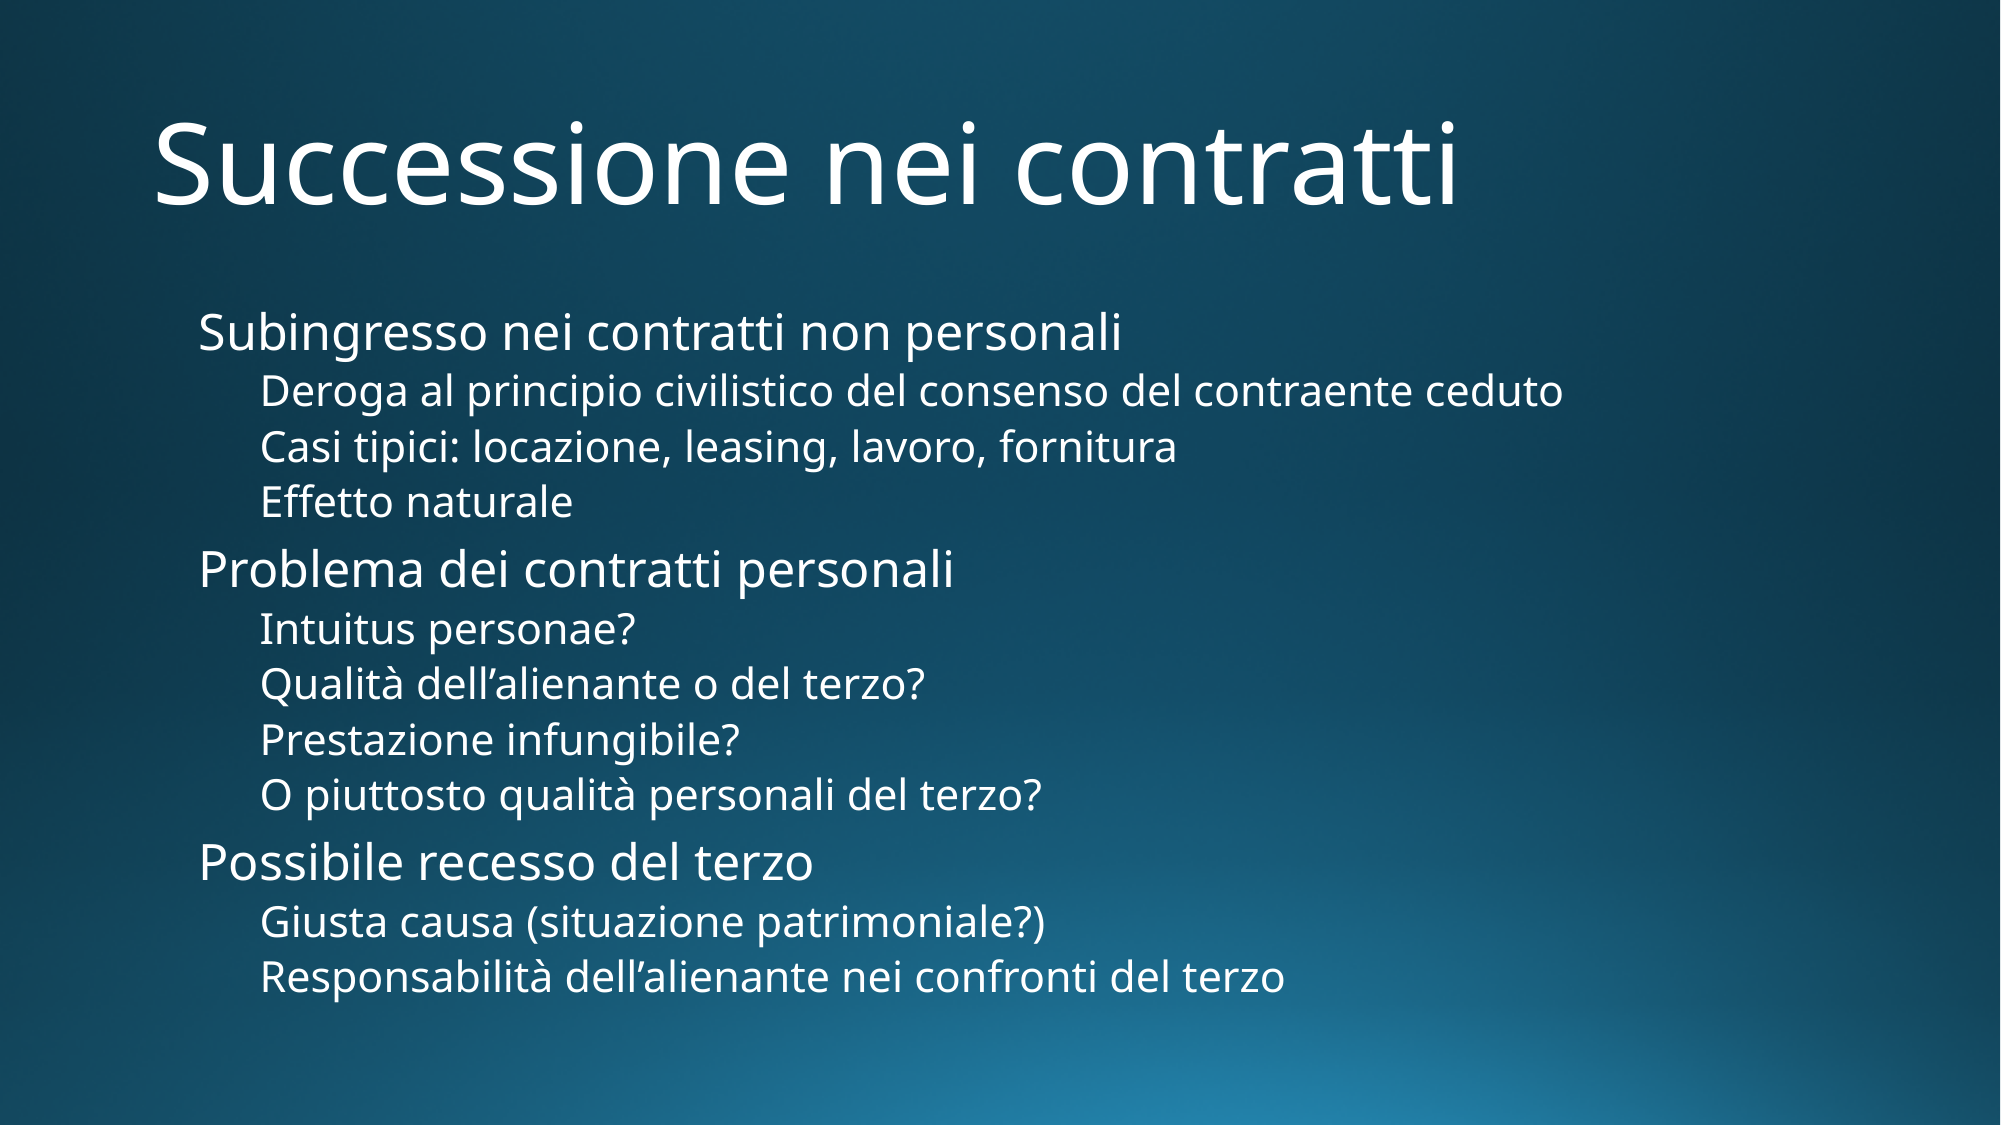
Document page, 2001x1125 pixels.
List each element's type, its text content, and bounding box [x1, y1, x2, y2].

title Successione nei contratti [137, 59, 1863, 278]
list Subingresso nei contratti non personali Deroga al principio civilistico del consenso del contraente ceduto Casi tipici: locazione, leasing, lavoro, fornitura Effetto naturale Problema dei contratti personali Intuitus personae? Qualità dell’alienante o del terzo? Prestazione infungibile? O piuttosto qualità personali del terzo? Possibile recesso del terzo Giusta causa (situazione patrimoniale?) Responsabilità dell’alienante nei confronti del terzo [183, 299, 1863, 1014]
picture [0, 0, 2001, 1125]
